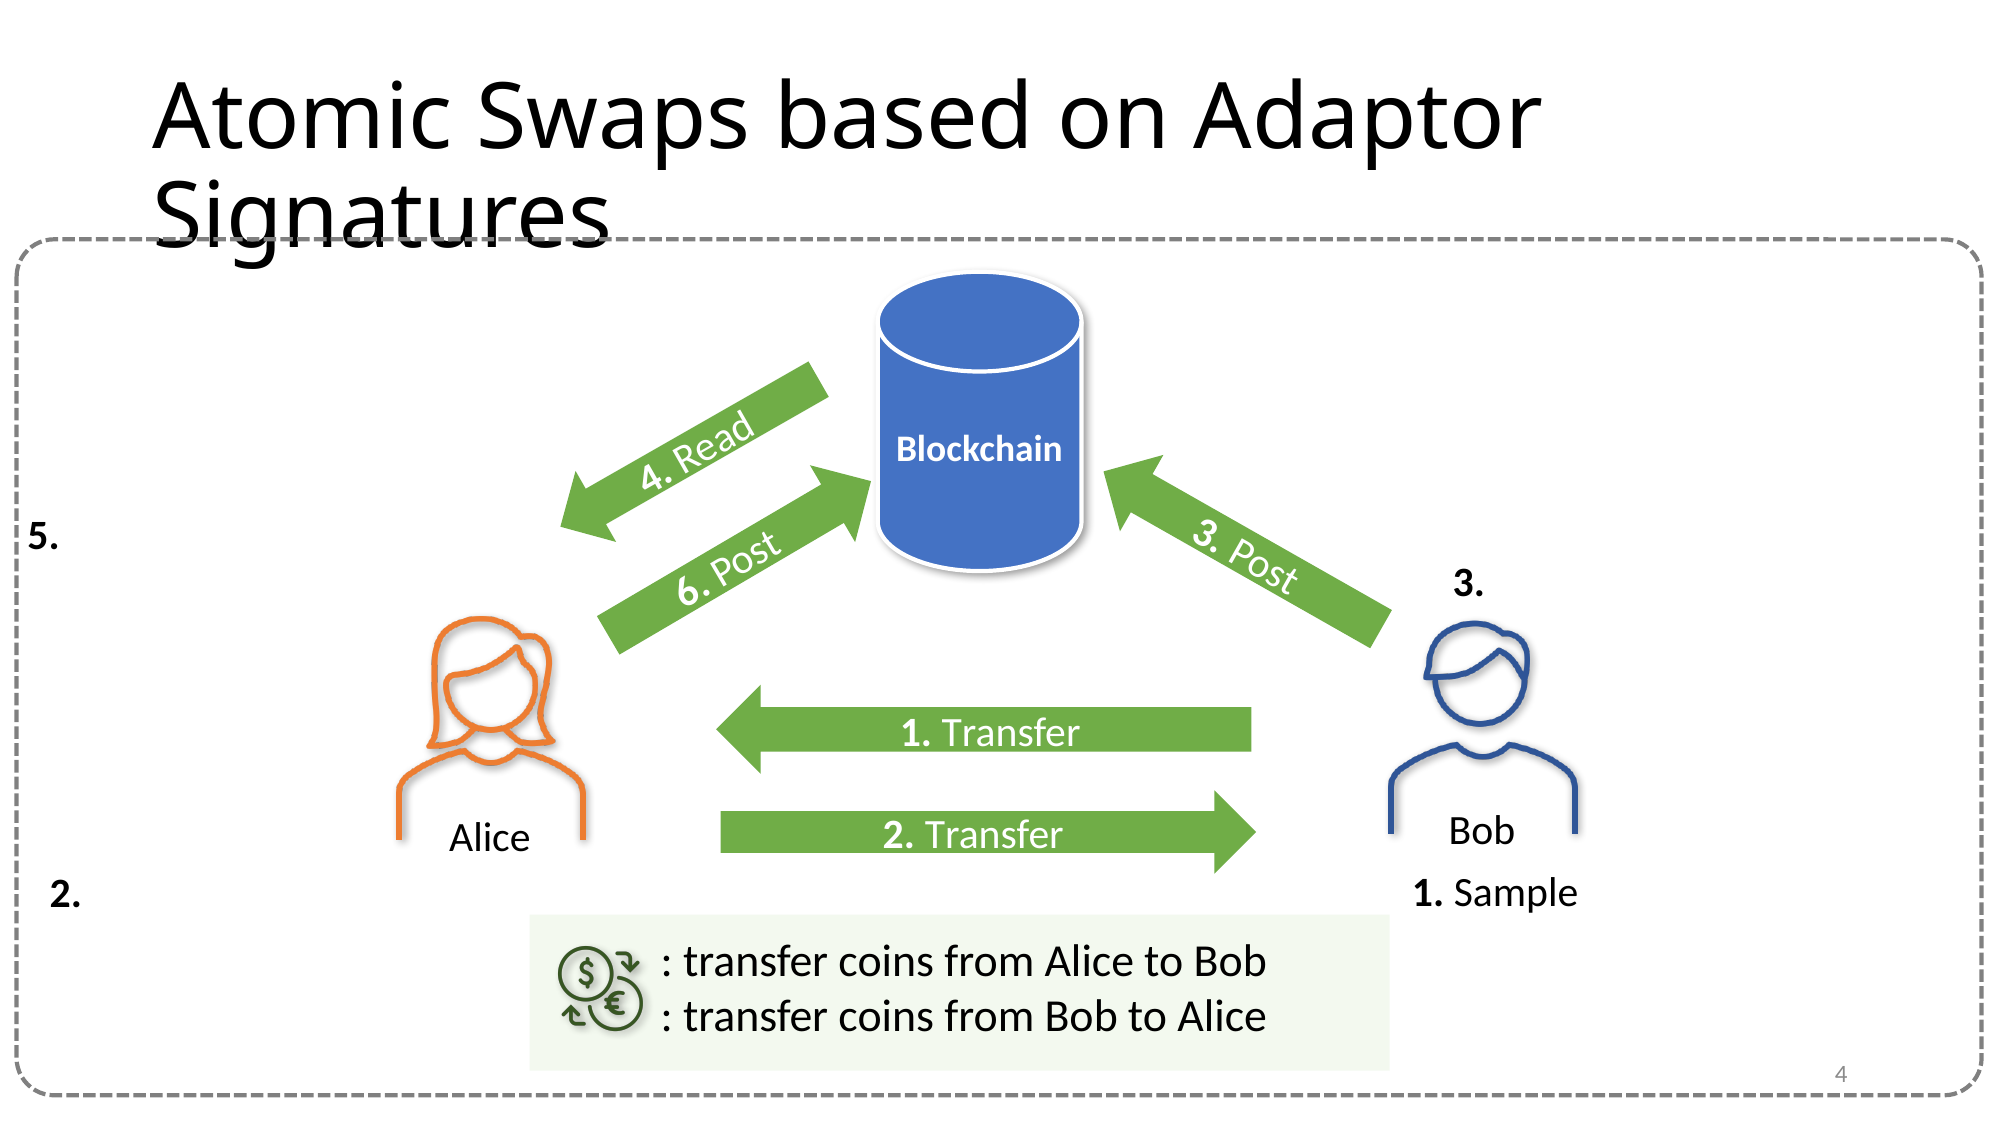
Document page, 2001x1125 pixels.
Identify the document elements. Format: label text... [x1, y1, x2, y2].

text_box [529, 914, 1390, 1071]
text_box [15, 238, 1983, 1097]
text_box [1339, 589, 1625, 875]
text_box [347, 596, 633, 881]
slide_number 4 [1412, 1042, 1863, 1103]
title Atomic Swaps based on Adaptor Signatures [137, 59, 1863, 239]
